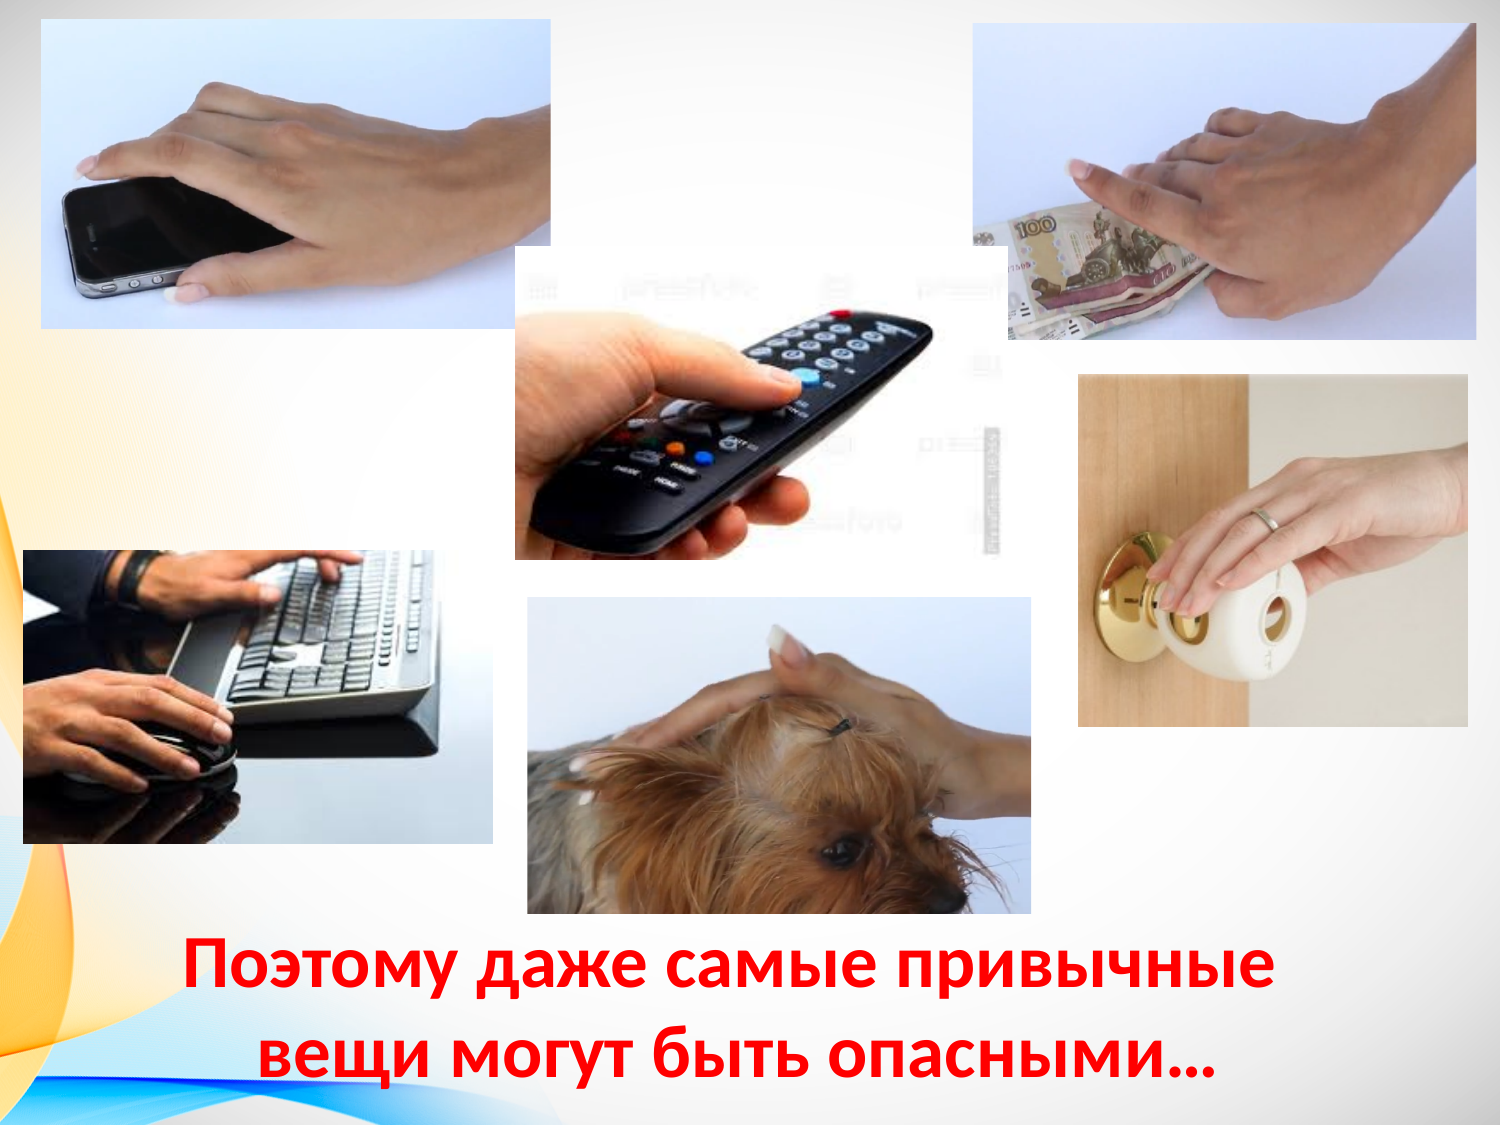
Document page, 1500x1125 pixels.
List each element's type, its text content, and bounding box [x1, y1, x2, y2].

text_box Поэтому даже самые привычные вещи могут быть опасными… [0, 904, 1477, 1100]
picture [0, 0, 1500, 1125]
